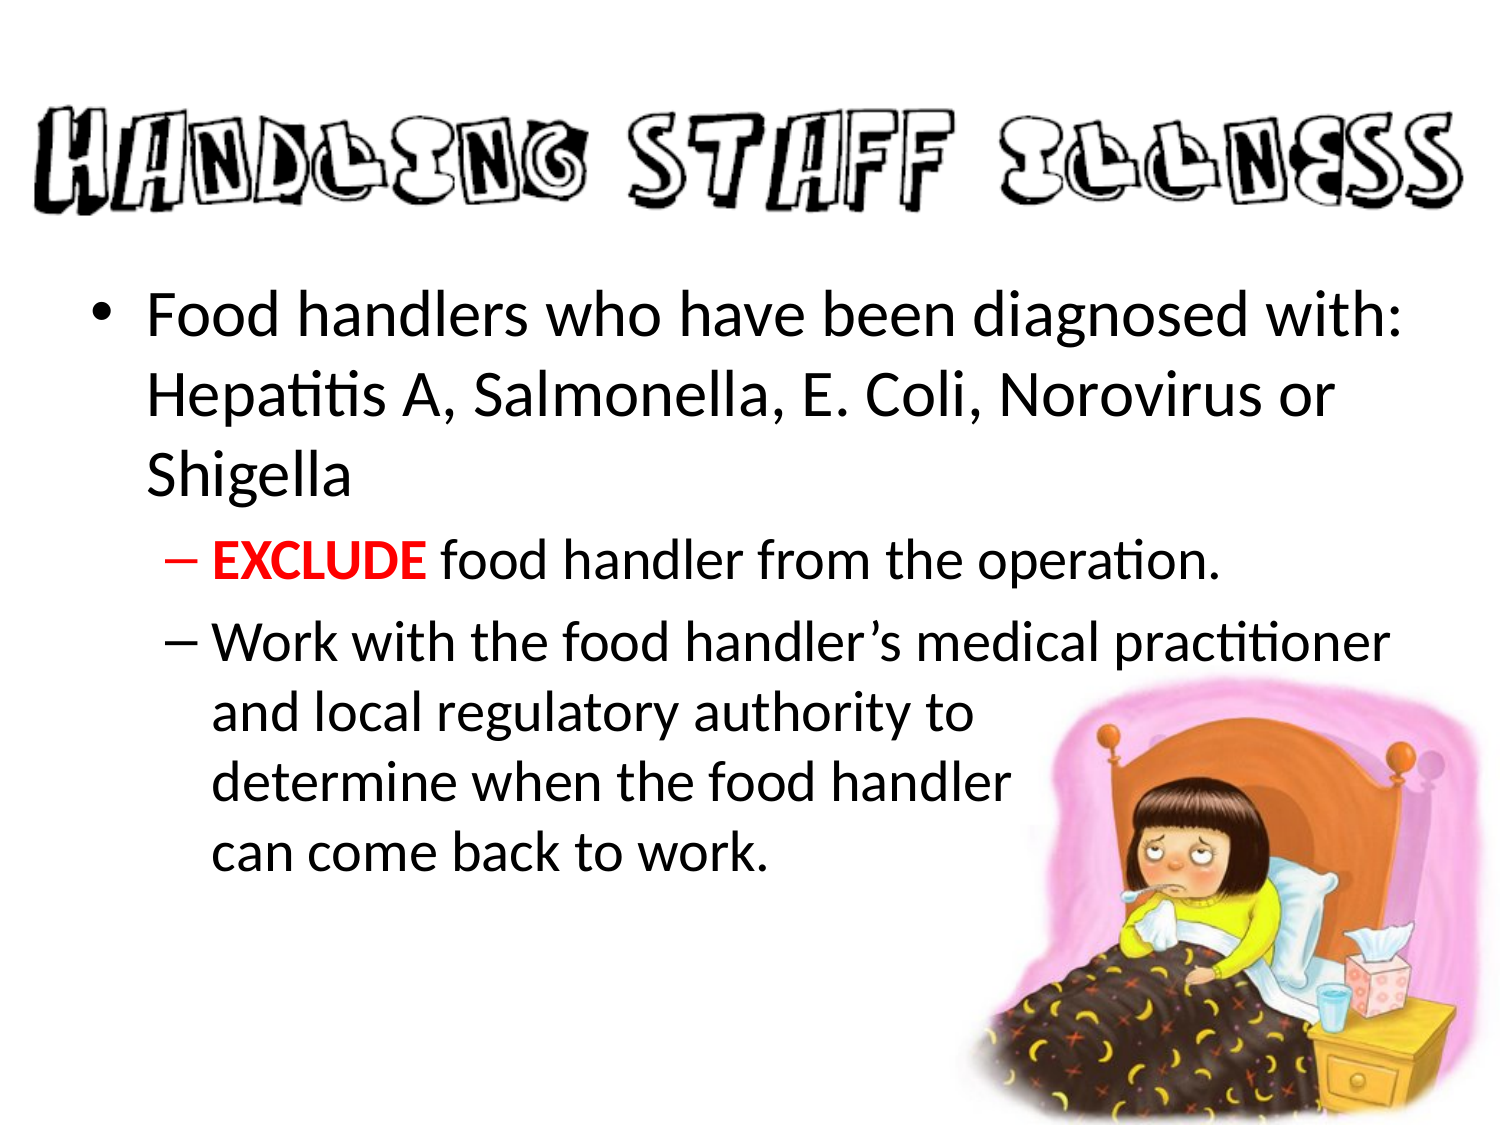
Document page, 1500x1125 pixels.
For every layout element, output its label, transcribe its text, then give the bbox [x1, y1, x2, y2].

list Food handlers who have been diagnosed with: Hepatitis A, Salmonella, E. Coli, Norovirus or Shigella EXCLUDE food handler from the operation. Work with the food handler’s medical practitioner and local regulatory authority to determine when the food handler can come back to work. [75, 262, 1425, 1005]
picture [24, 87, 1479, 226]
picture [924, 664, 1500, 1125]
